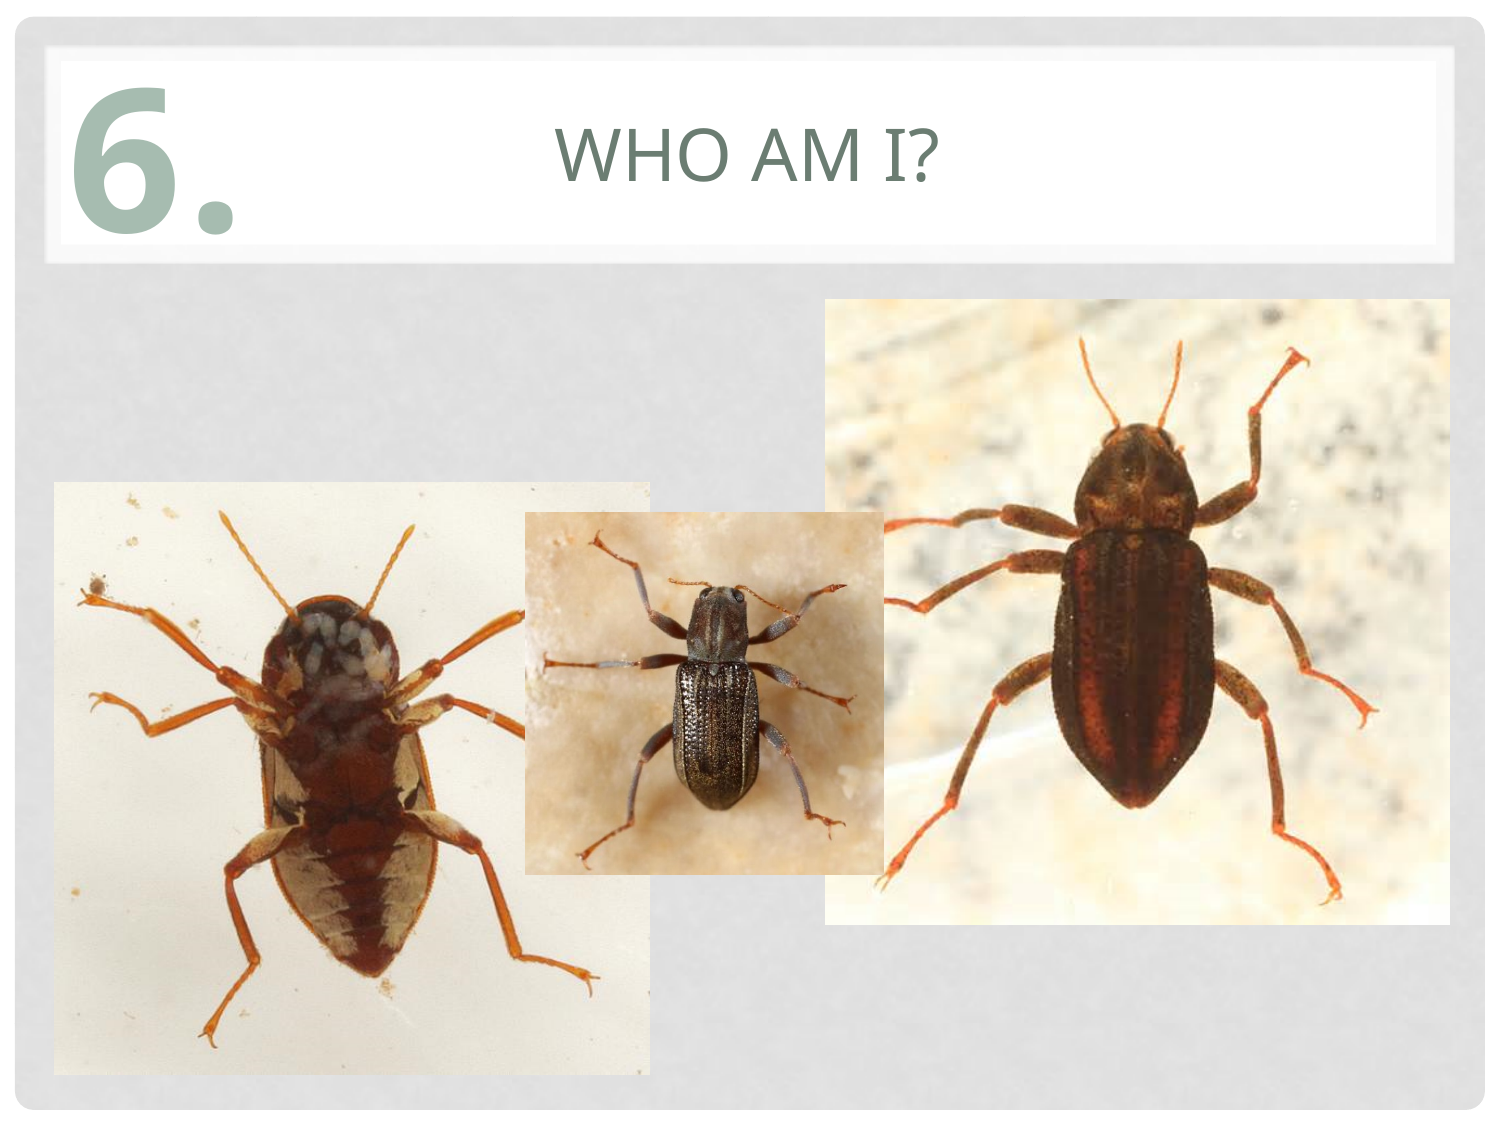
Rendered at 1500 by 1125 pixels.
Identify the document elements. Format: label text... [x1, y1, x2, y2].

title Who am i? [261, 66, 1425, 238]
text_box 6. [52, 24, 261, 280]
picture [54, 299, 1451, 1076]
